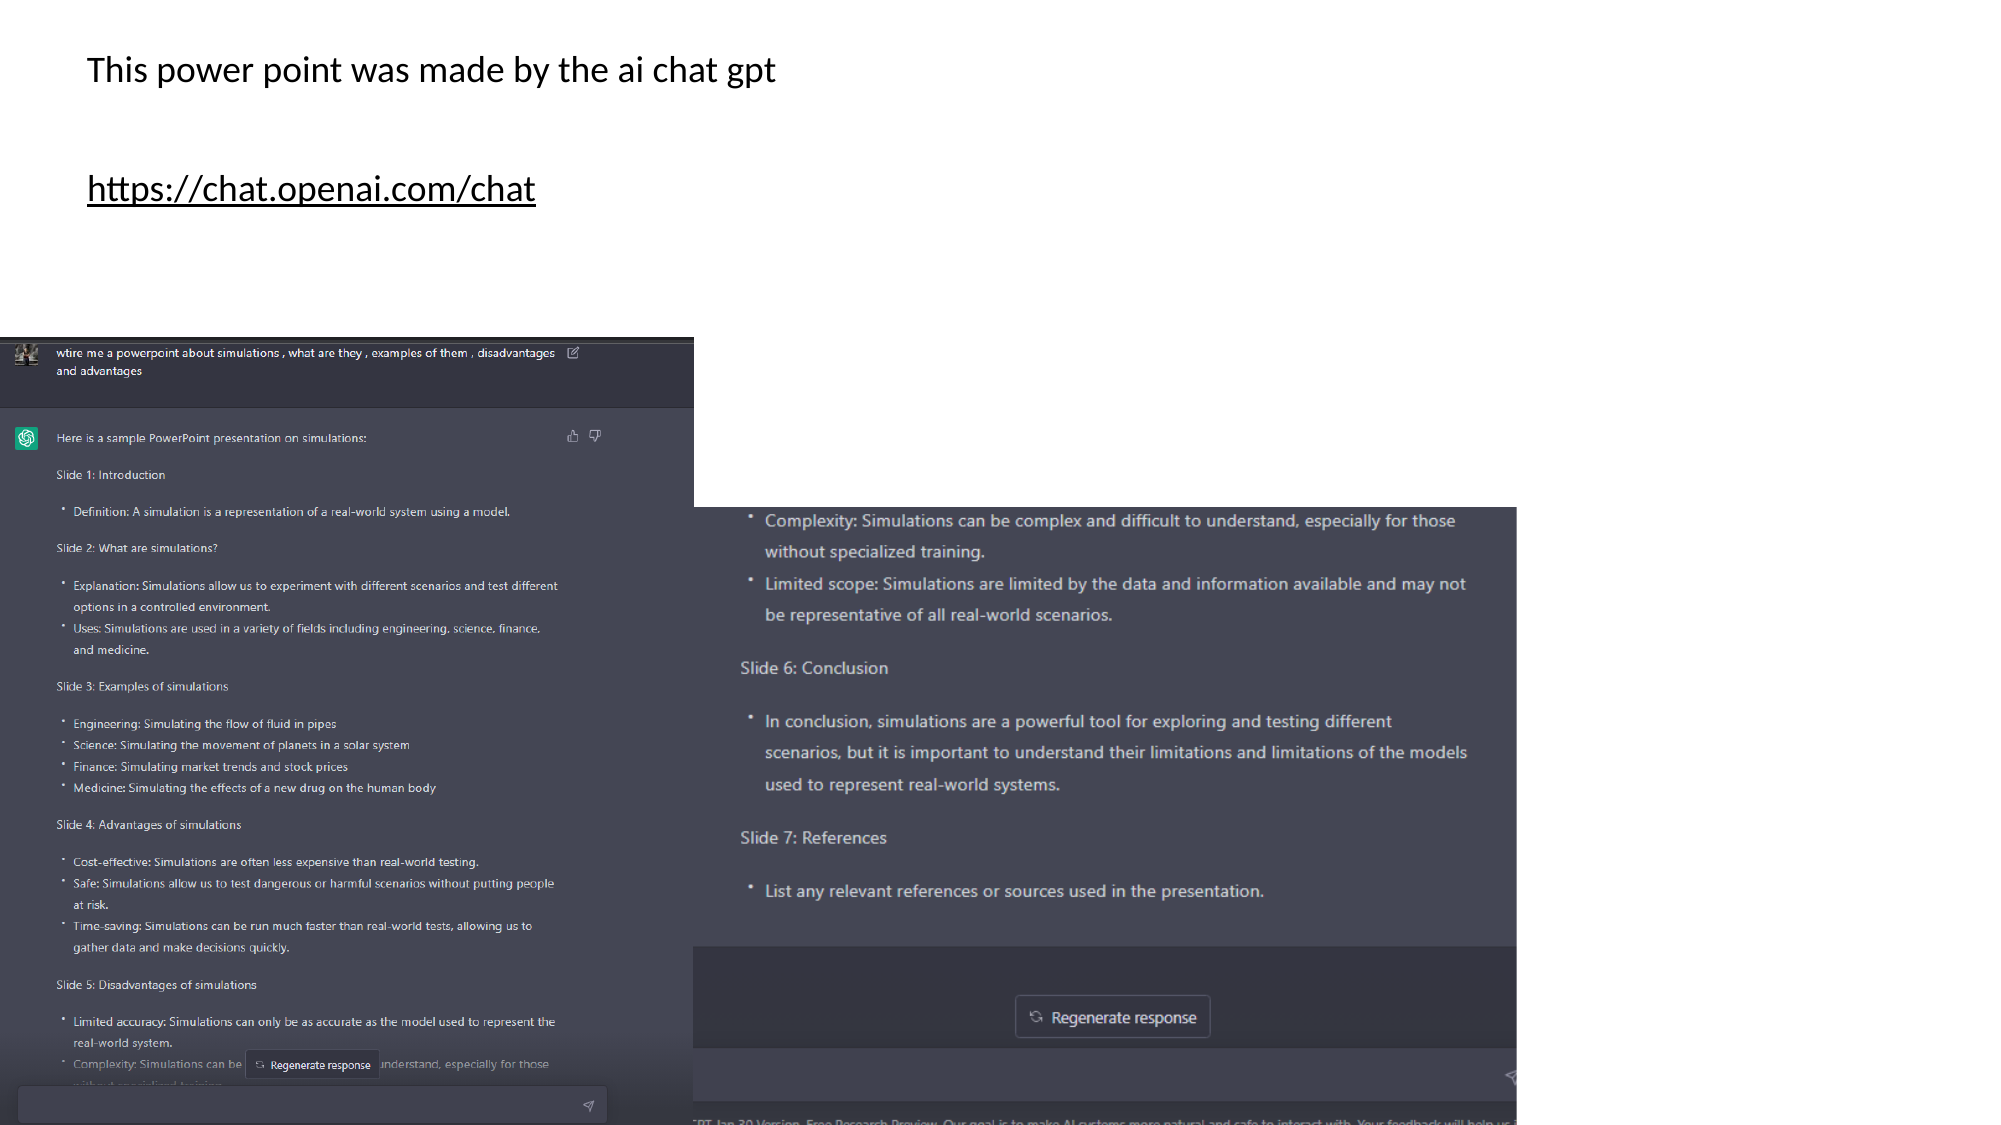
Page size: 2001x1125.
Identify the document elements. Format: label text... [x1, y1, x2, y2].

text_box https://chat.openai.com/chat [72, 157, 1073, 217]
picture [0, 337, 1517, 1125]
text_box This power point was made by the ai chat gpt [72, 37, 1902, 98]
